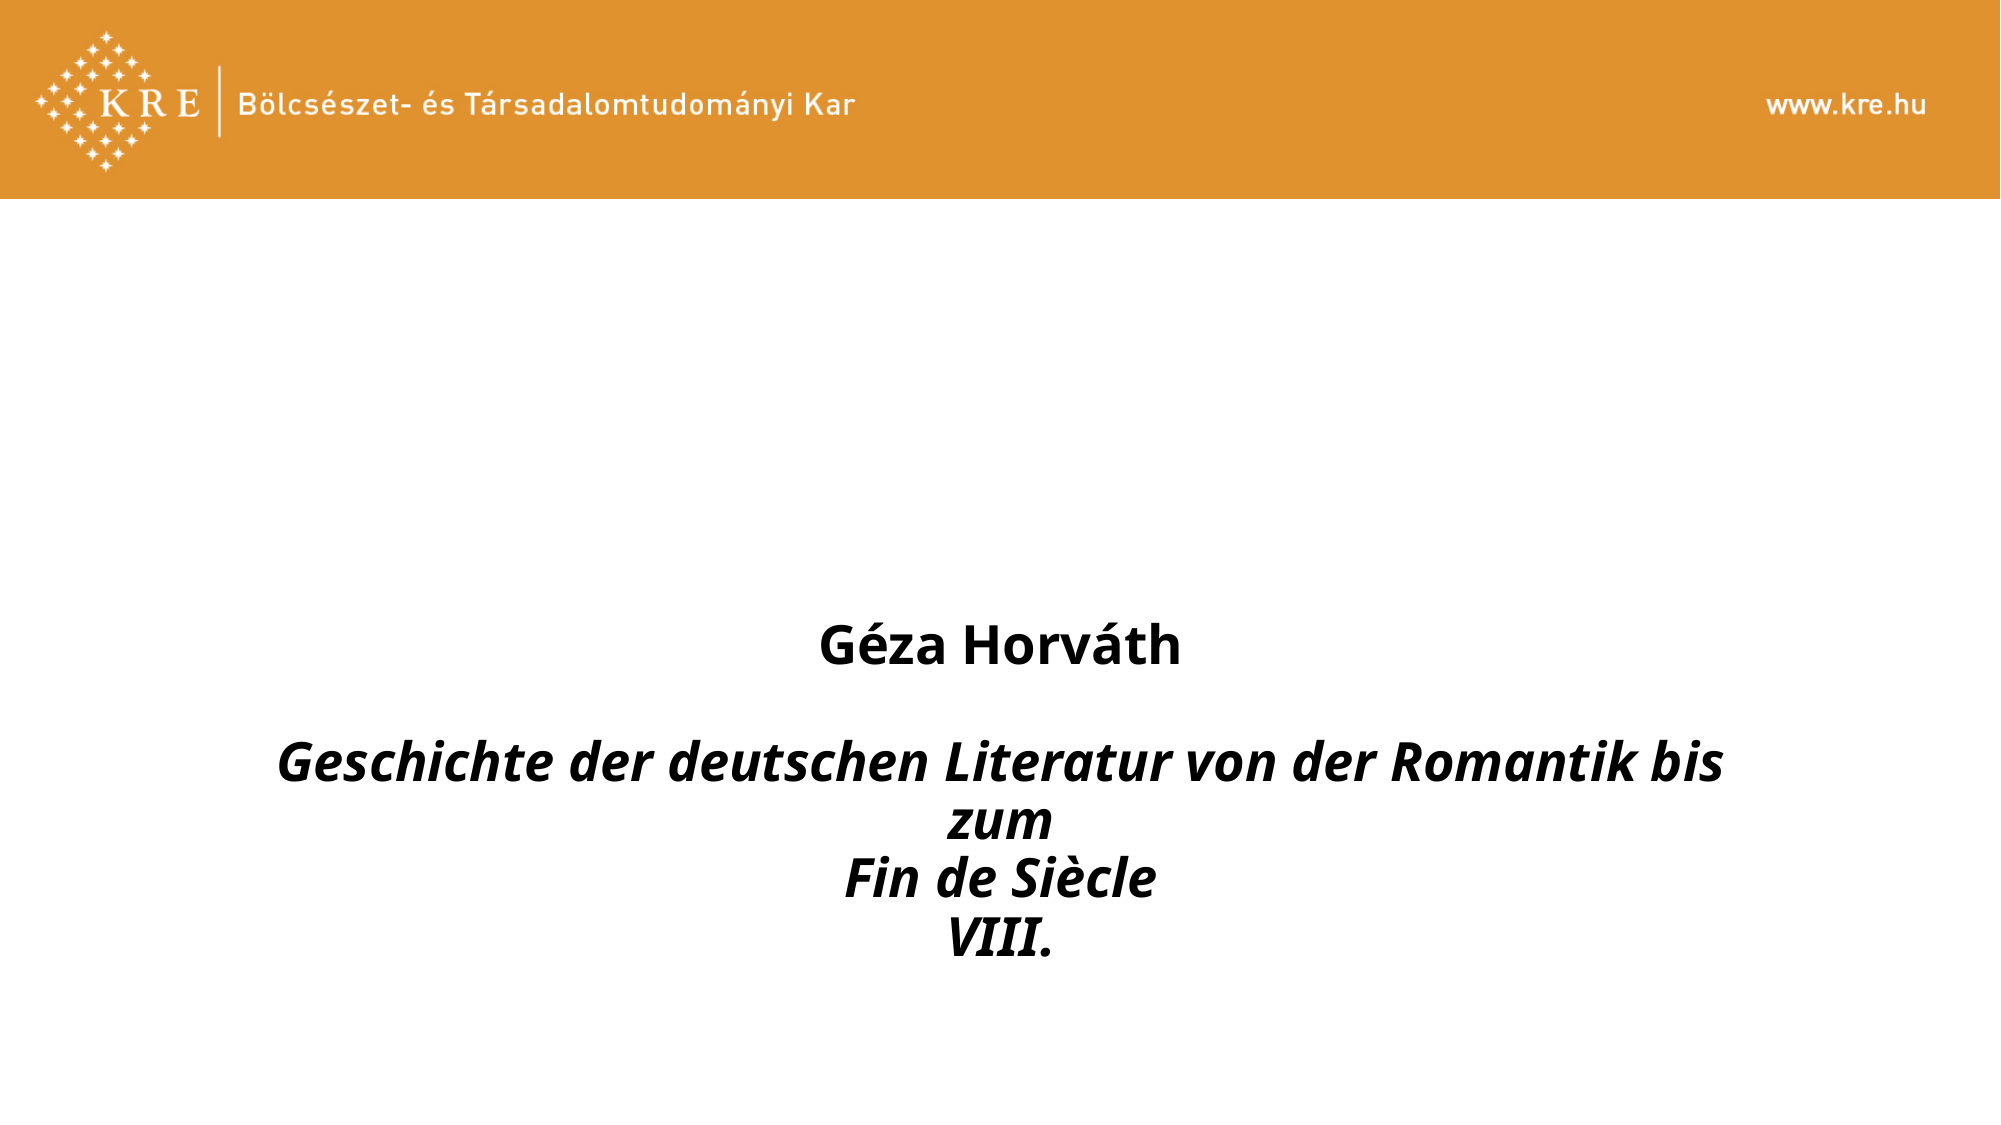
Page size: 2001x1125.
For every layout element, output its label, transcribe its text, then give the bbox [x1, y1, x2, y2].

picture [0, 0, 2000, 199]
title Géza Horváth Geschichte der deutschen Literatur von der Romantik bis zum Fin de Siècle VIII. [250, 271, 1751, 1041]
